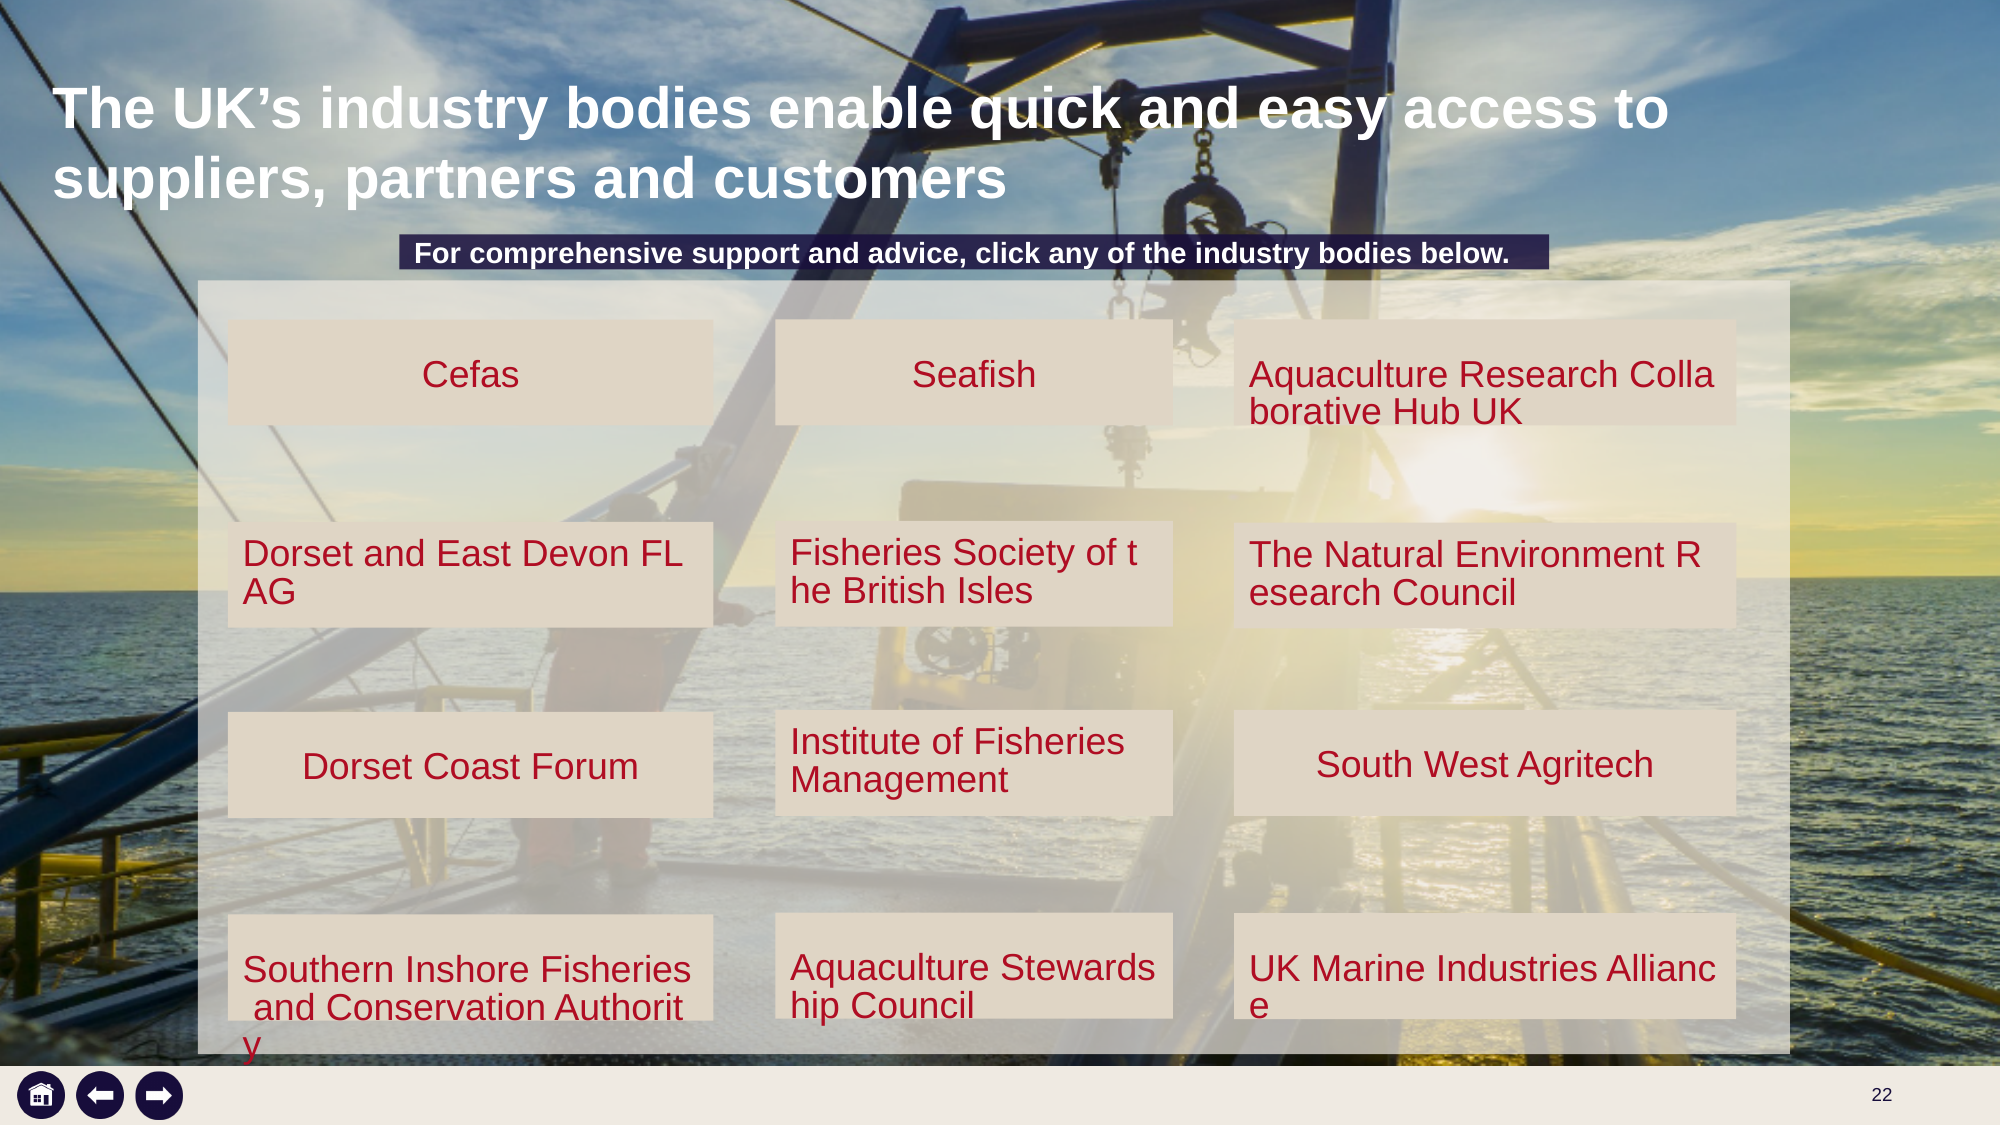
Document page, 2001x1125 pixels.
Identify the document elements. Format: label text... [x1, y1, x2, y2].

slide_number 22 [1813, 1075, 1908, 1111]
picture [17, 1071, 66, 1120]
picture [135, 1071, 183, 1120]
picture [76, 1071, 124, 1120]
picture [0, 0, 2000, 1067]
